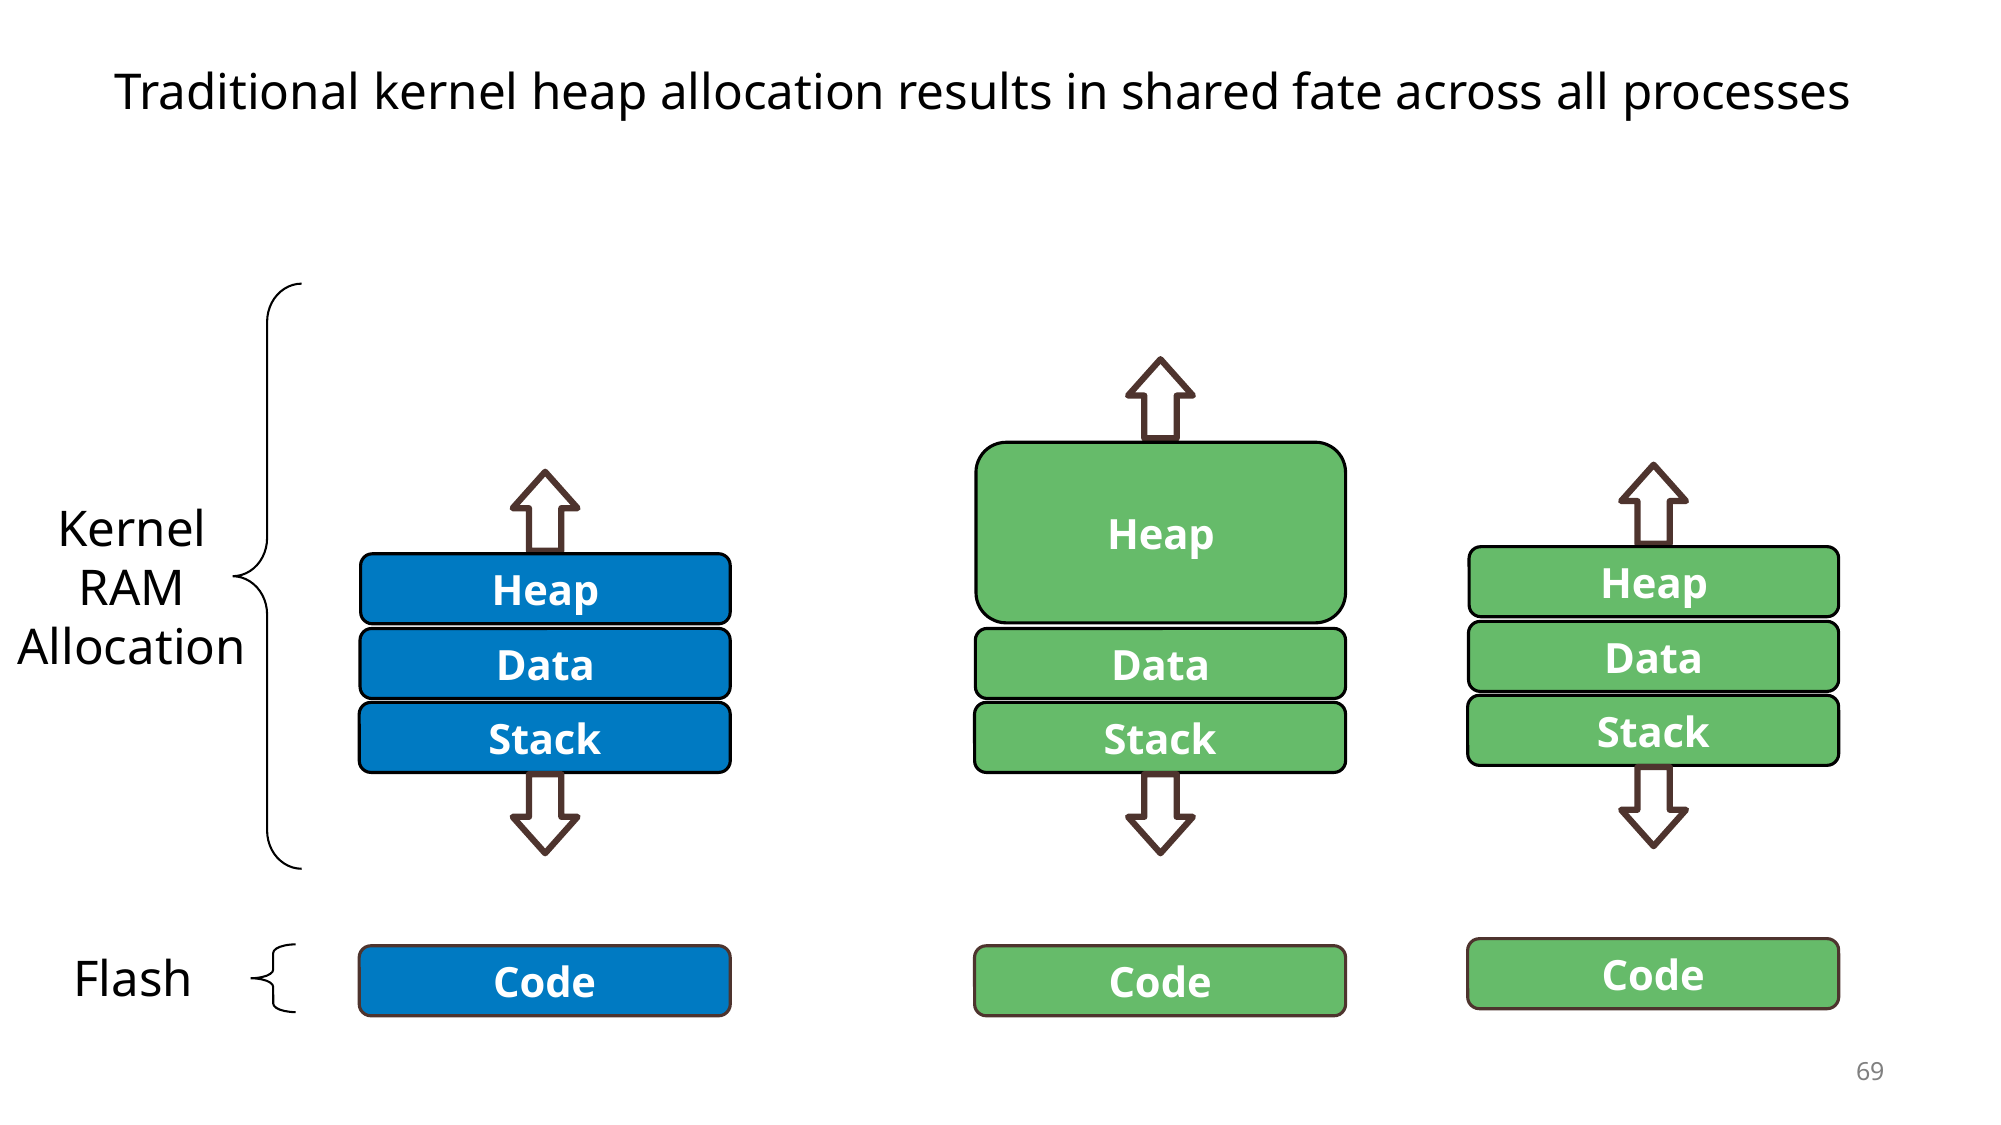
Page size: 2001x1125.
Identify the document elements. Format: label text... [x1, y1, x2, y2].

slide_number 69 [1749, 1042, 1900, 1103]
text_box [974, 359, 1346, 1017]
title Traditional kernel heap allocation results in shared fate across all processes [99, 37, 1900, 150]
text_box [9, 283, 731, 1017]
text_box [1467, 464, 1839, 1010]
